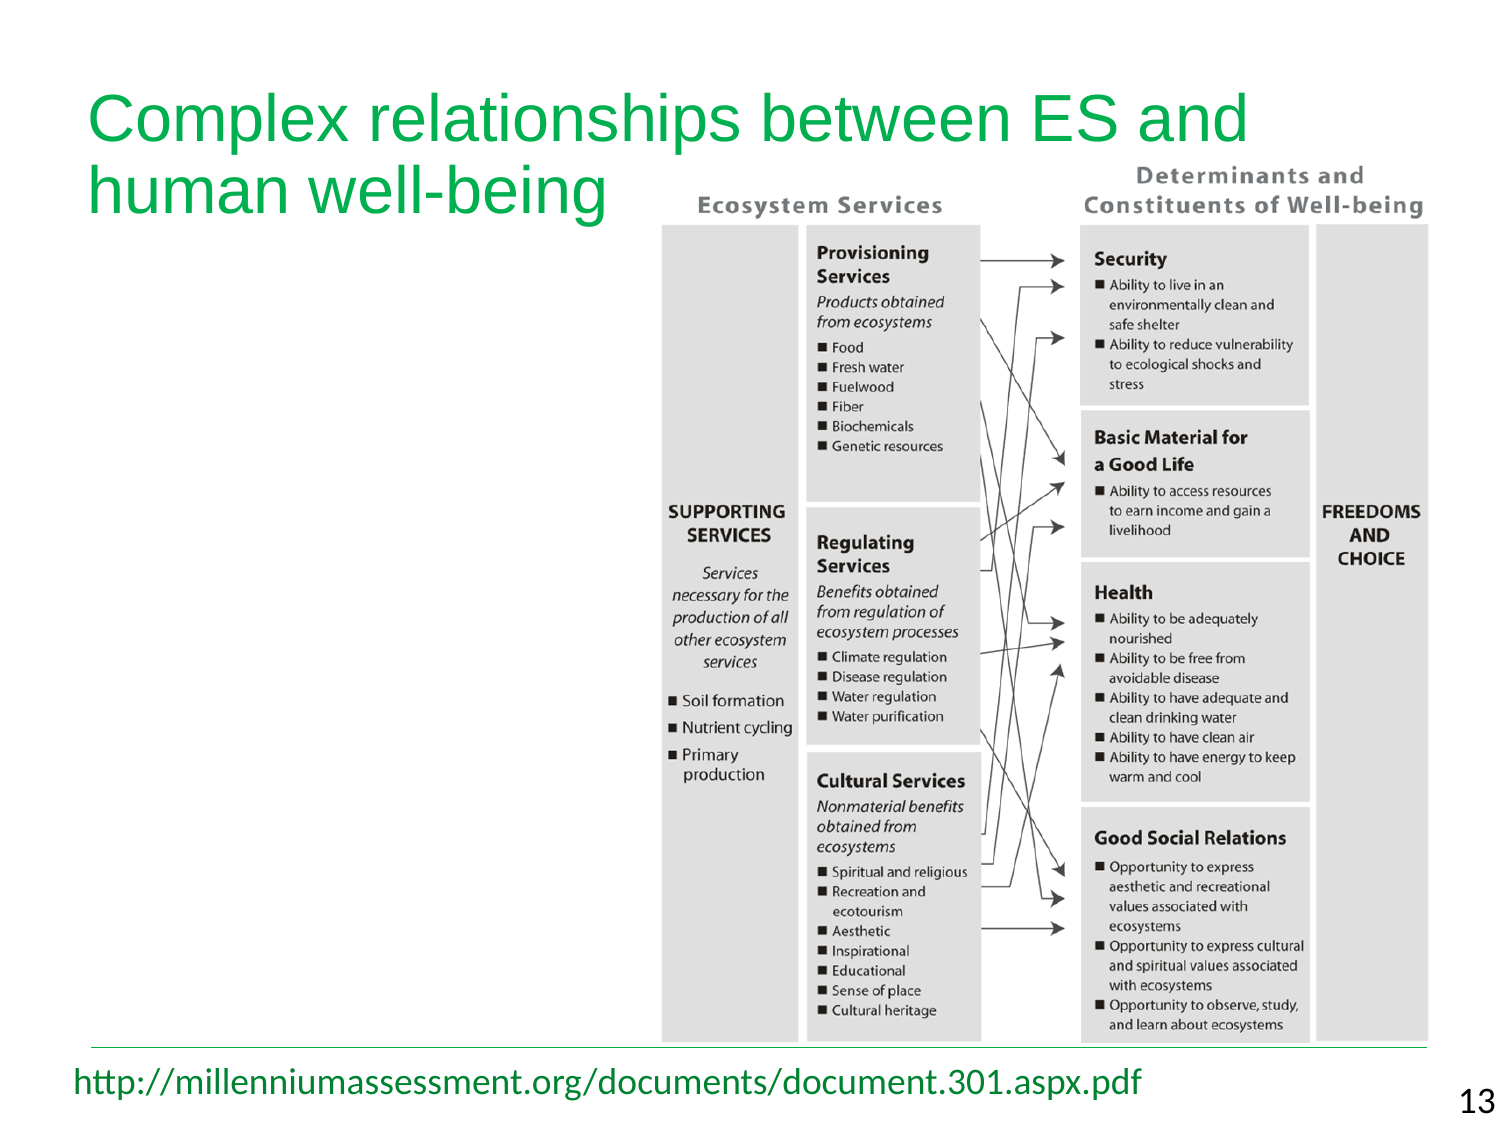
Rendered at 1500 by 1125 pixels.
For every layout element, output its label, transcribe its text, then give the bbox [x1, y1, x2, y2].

text_box http://millenniumassessment.org/documents/document.301.aspx.pdf [49, 1049, 1264, 1109]
title Complex relationships between ES and human well-being [72, 76, 1428, 156]
text_box 13 [1443, 1068, 1500, 1125]
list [647, 163, 1447, 1043]
